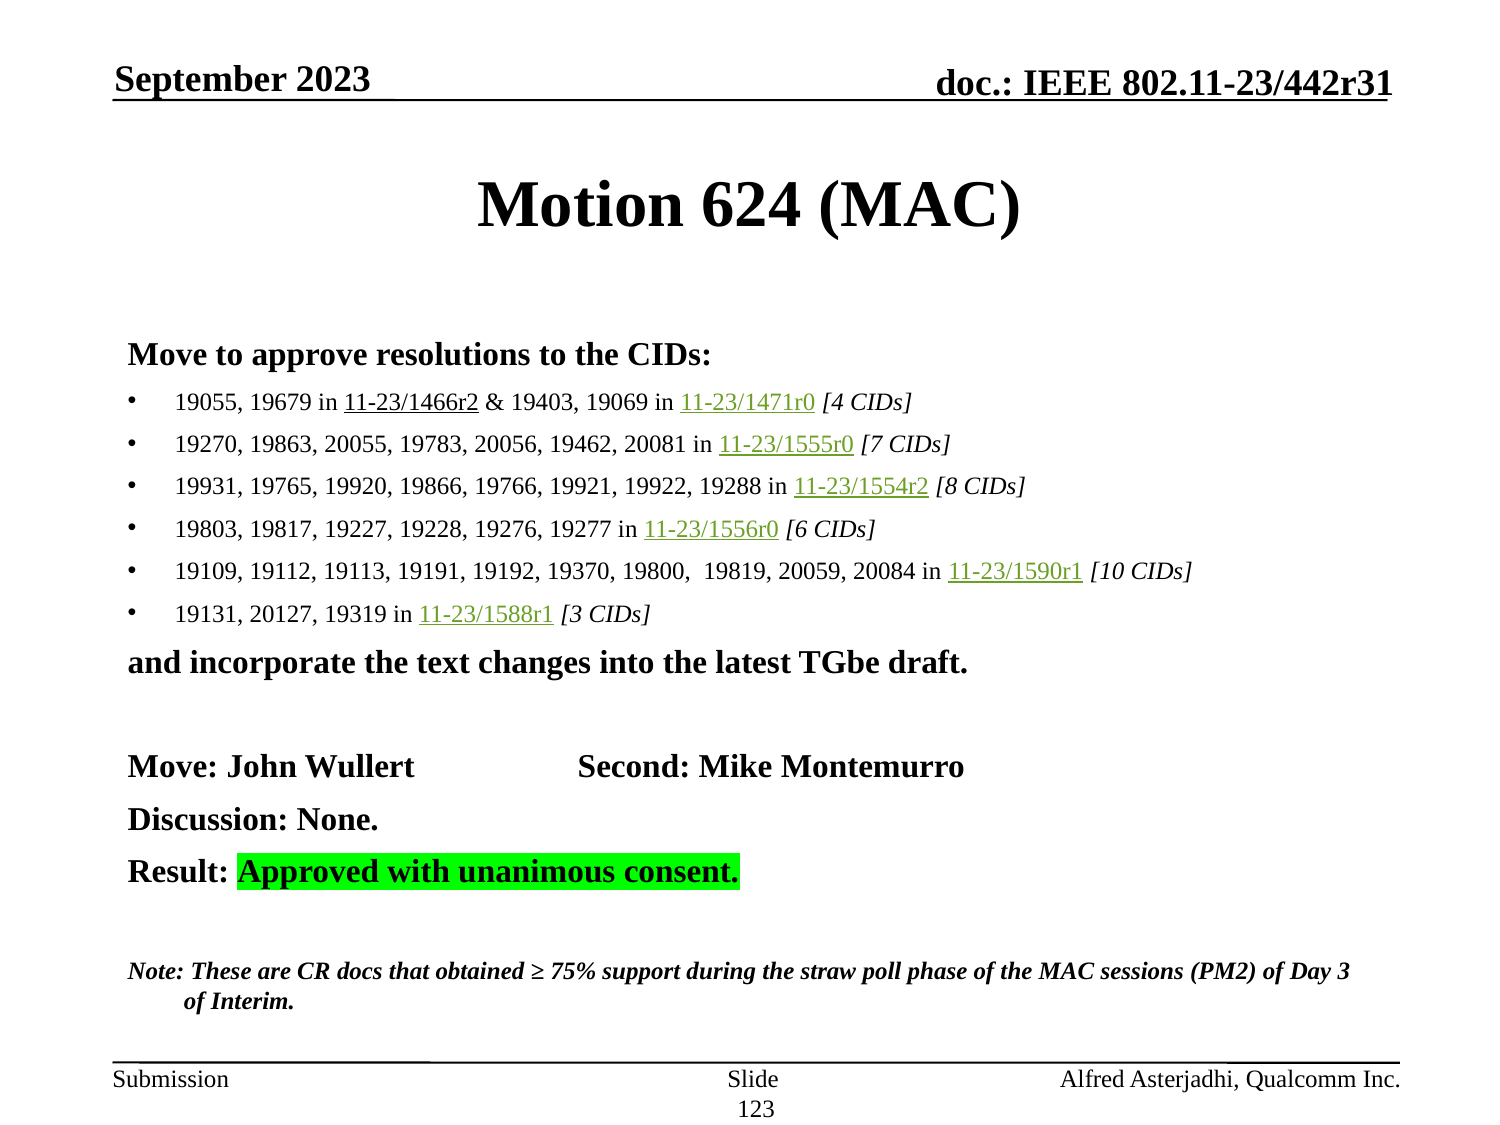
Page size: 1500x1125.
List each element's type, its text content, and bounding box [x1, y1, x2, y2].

title Motion 624 (MAC) [112, 112, 1388, 288]
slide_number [114, 54, 423, 100]
footer Alfred Asterjadhi, Qualcomm Inc. [878, 1061, 1402, 1093]
list Move to approve resolutions to the CIDs: 19055, 19679 in 11-23/1466r2 & 19403, 19069 in 11-23/1471r0 [4 CIDs] 19270, 19863, 20055, 19783, 20056, 19462, 20081 in 11-23/1555r0 [7 CIDs] 19931, 19765, 19920, 19866, 19766, 19921, 19922, 19288 in 11-23/1554r2 [8 CIDs] 19803, 19817, 19227, 19228, 19276, 19277 in 11-23/1556r0 [6 CIDs] 19109, 19112, 19113, 19191, 19192, 19370, 19800, 19819, 20059, 20084 in 11-23/1590r1 [10 CIDs] 19131, 20127, 19319 in 11-23/1588r1 [3 CIDs] and incorporate the text changes into the latest TGbe draft. Move: John Wullert Second: Mike Montemurro Discussion: None. Result: Approved with unanimous consent. Note: These are CR docs that obtained ≥ 75% support during the straw poll phase of the MAC sessions (PM2) of Day 3 of Interim. [112, 324, 1388, 1063]
slide_number Slide 123 [712, 1061, 800, 1123]
